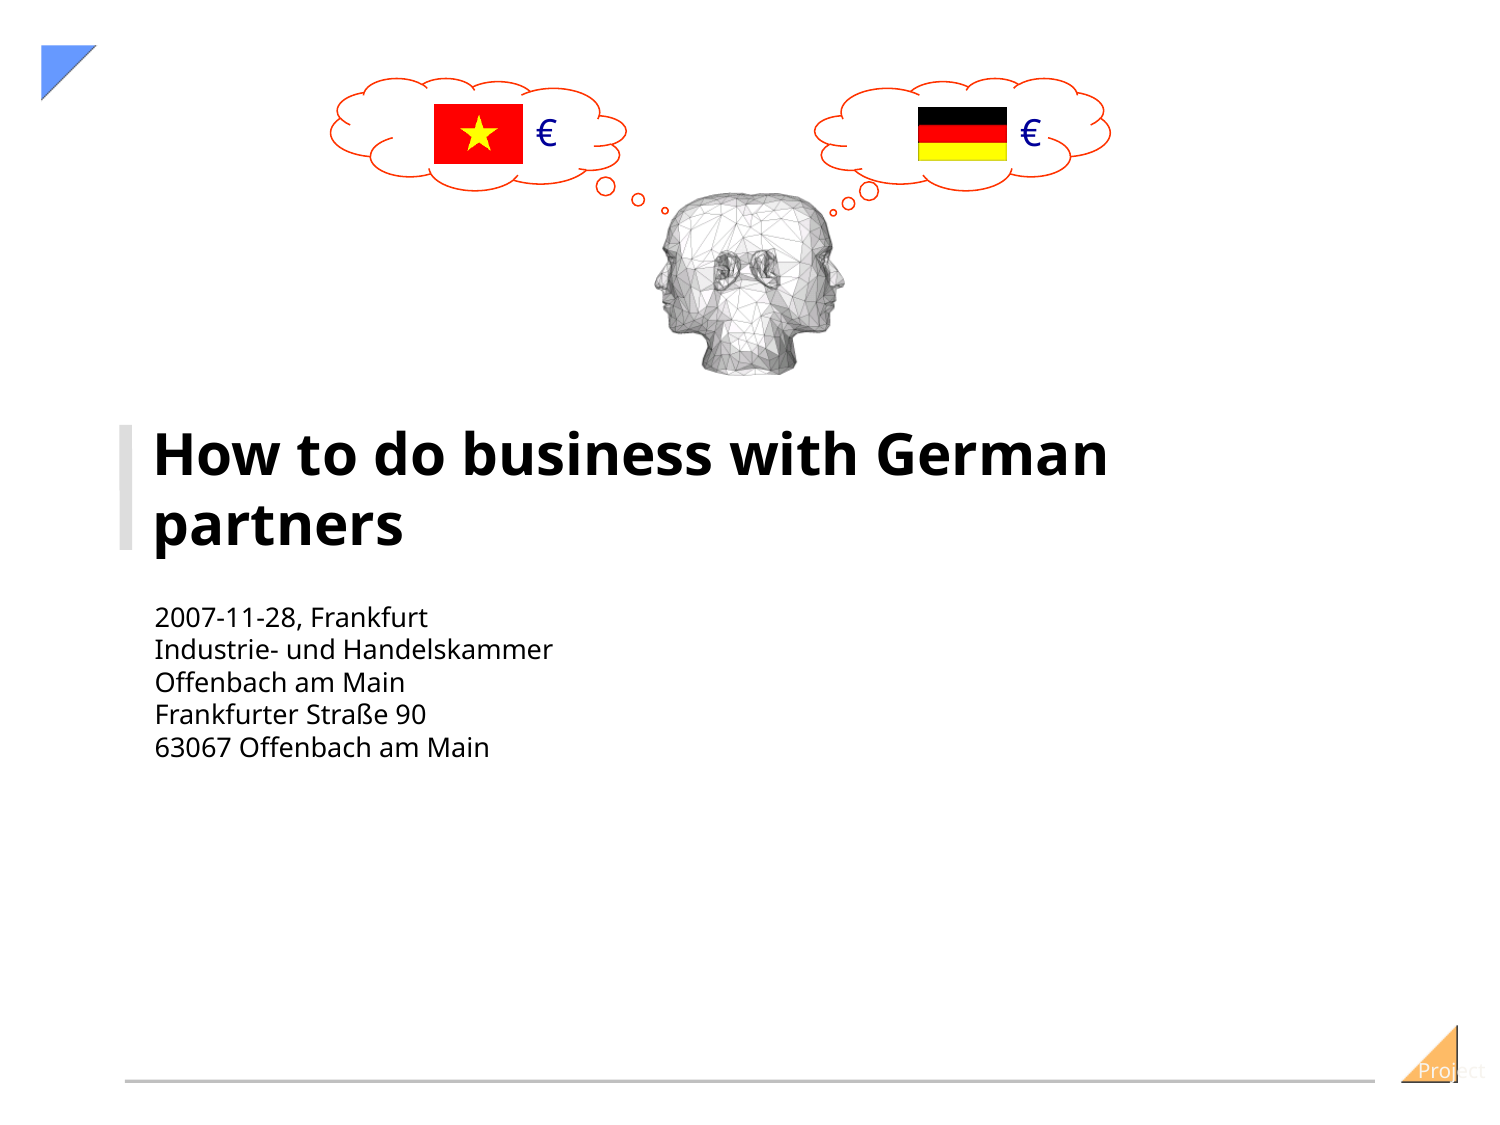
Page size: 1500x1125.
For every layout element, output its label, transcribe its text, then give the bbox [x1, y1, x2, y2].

picture [40, 44, 98, 102]
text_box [814, 77, 1111, 191]
subtitle 2007-11-28, Frankfurt Industrie- und Handelskammer Offenbach am Main Frankfurter Straße 90 63067 Offenbach am Main [154, 600, 750, 781]
title How to do business with German partners [137, 437, 1359, 538]
picture [650, 190, 849, 379]
picture [1400, 1024, 1458, 1083]
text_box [330, 77, 627, 191]
